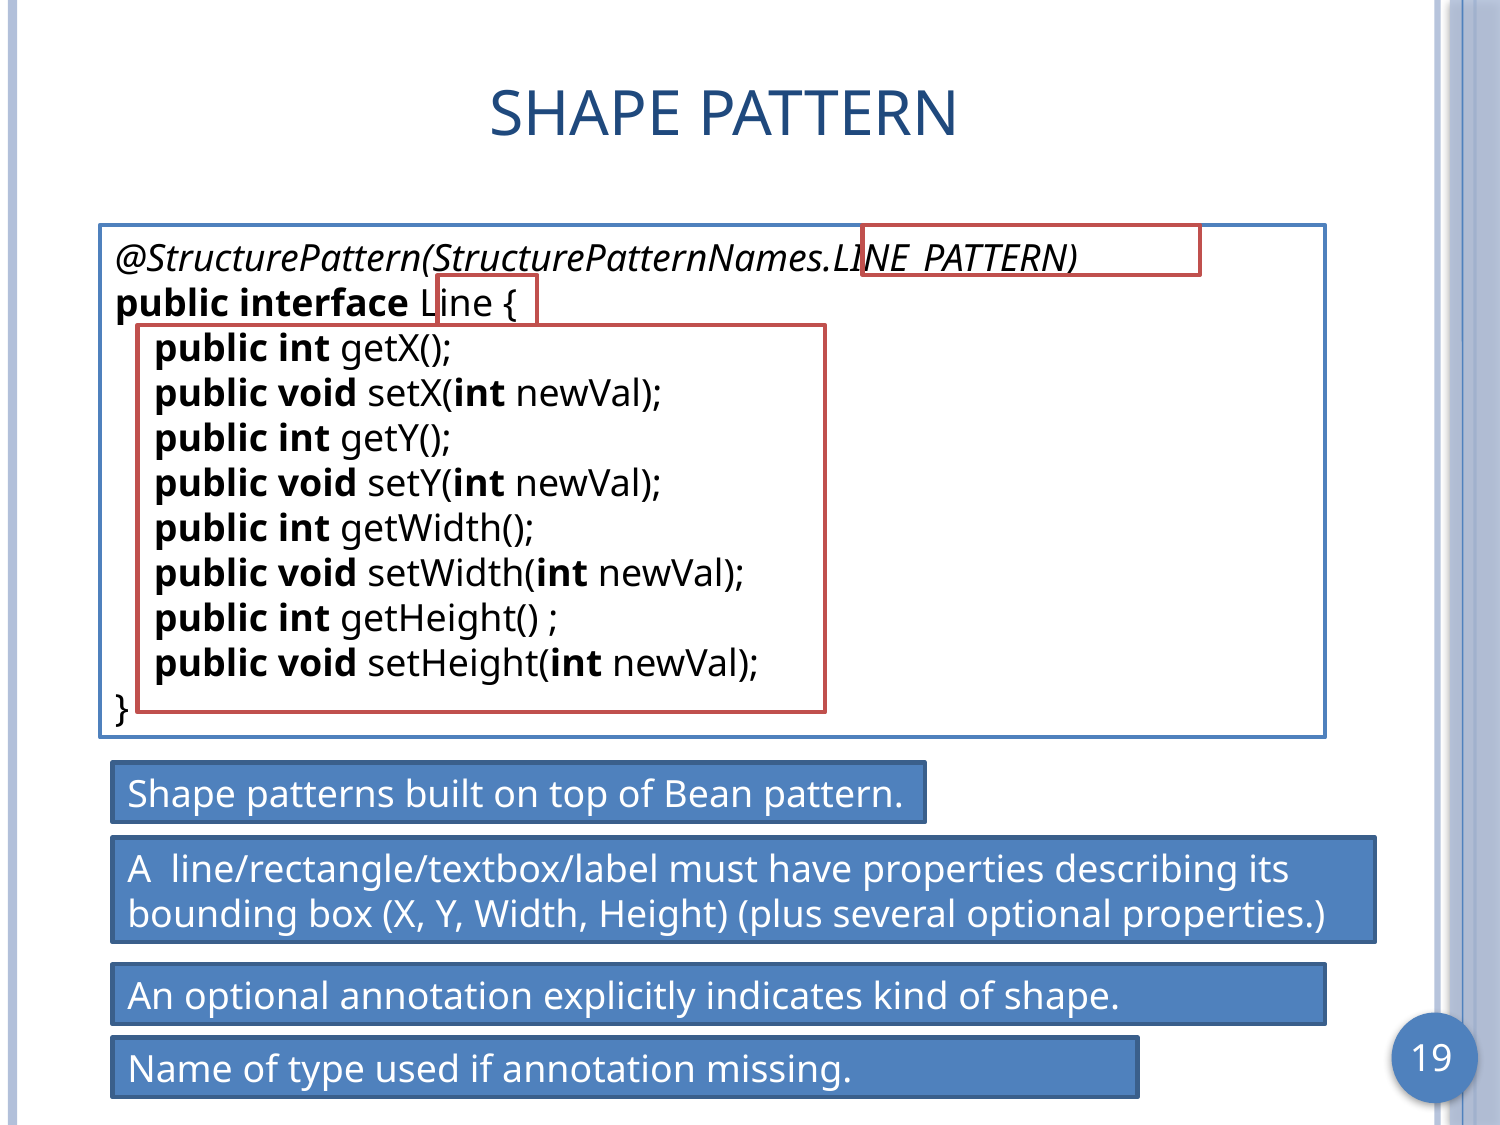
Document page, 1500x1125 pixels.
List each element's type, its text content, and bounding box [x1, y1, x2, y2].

text_box [435, 273, 539, 327]
title Shape Pattern [75, 45, 1375, 175]
text_box [135, 323, 827, 714]
text_box Shape patterns built on top of Bean pattern. [110, 760, 927, 824]
text_box [860, 223, 1202, 277]
text_box @StructurePattern(StructurePatternNames.LINE_PATTERN) public interface Line { public int getX(); public void setX(int newVal); public int getY(); public void setY(int newVal); public int getWidth(); public void setWidth(int newVal); public int getHeight() ; public void setHeight(int newVal); } [98, 223, 1327, 739]
text_box A line/rectangle/textbox/label must have properties describing its bounding box (X, Y, Width, Height) (plus several optional properties.) [110, 835, 1377, 944]
text_box Name of type used if annotation missing. [110, 1035, 1140, 1099]
text_box An optional annotation explicitly indicates kind of shape. [110, 962, 1327, 1026]
